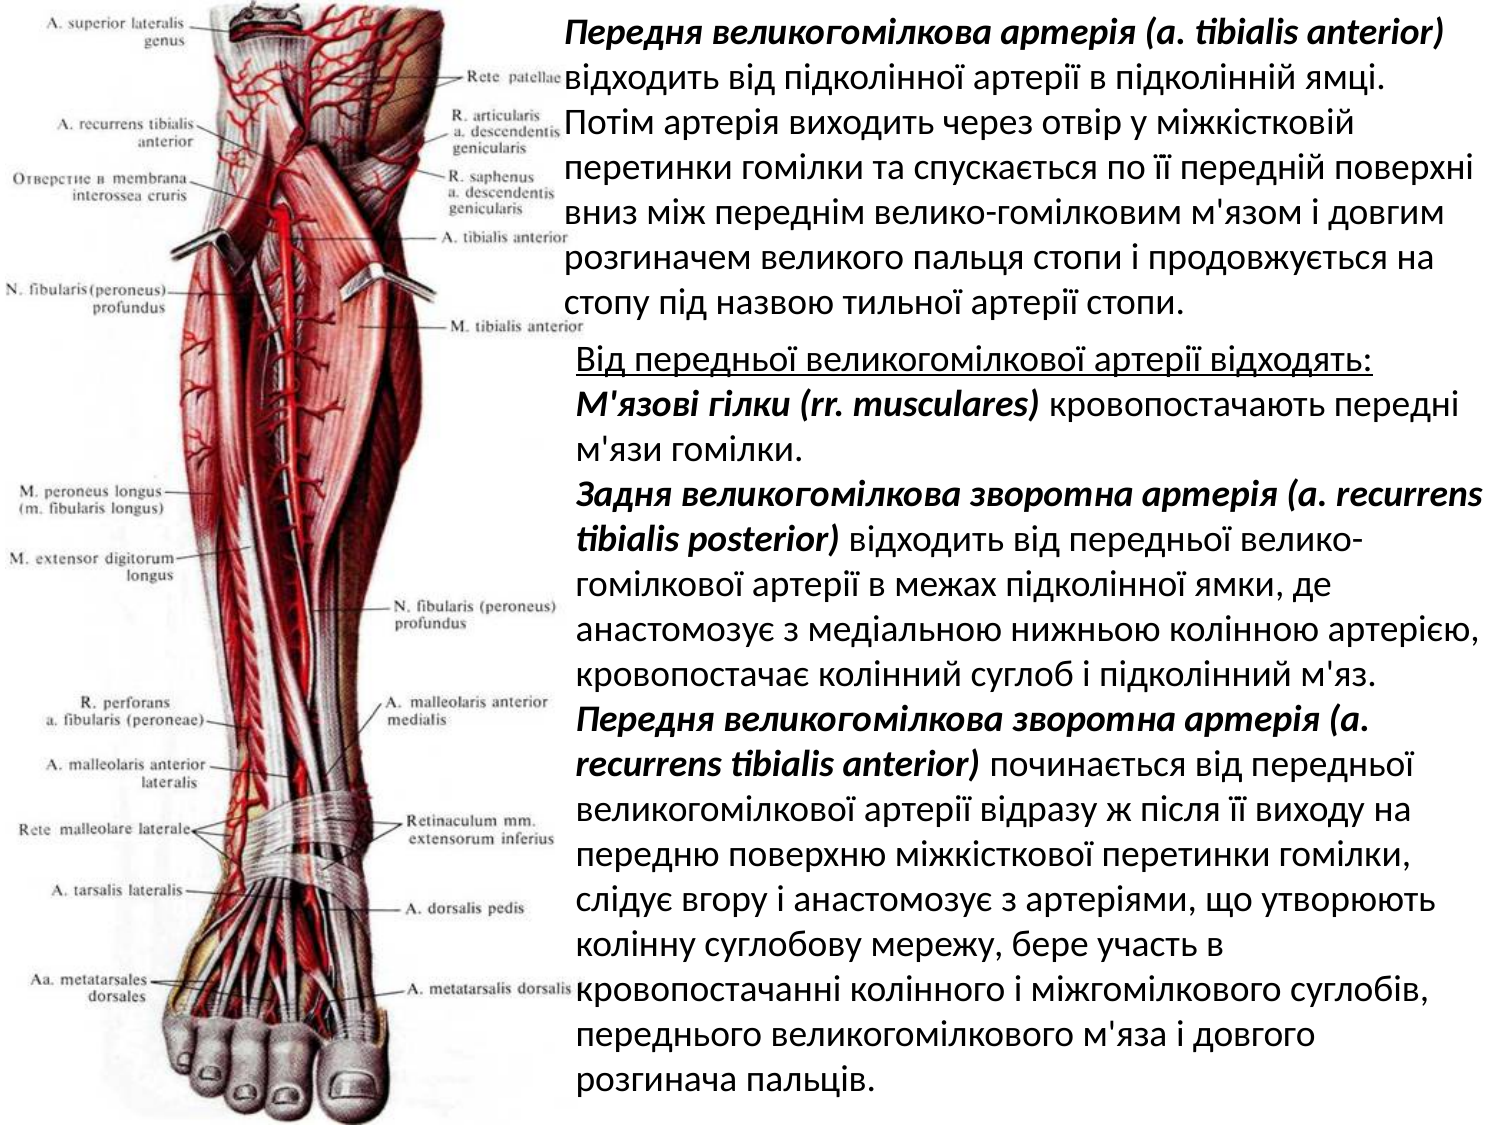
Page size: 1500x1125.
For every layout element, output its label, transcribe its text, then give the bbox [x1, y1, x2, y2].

text_box Передня великогомілкова артерія (a. tibialis anterior) відходить від підколінної артерії в підколінній ямці. Потім артерія виходить через отвір у міжкістковій перетинки гомілки та спускається по її передній поверхні вниз між переднім велико-гомілковим м'язом і довгим розгиначем великого пальця стопи і продовжується на стопу під назвою тильної артерії стопи. [586, 0, 1500, 326]
text_box Від передньої великогомілкової артерії відходять: М'язові гілки (rr. musculares) кровопостачають передні м'язи гомілки. Задня великогомілкова зворотна артерія (a. recurrens tibialis posterior) відходить від передньої велико-гомілкової артерії в межах підколінної ямки, де анастомозує з медіальною нижньою колінною артерією, кровопостачає колінний суглоб і підколінний м'яз. Передня великогомілкова зворотна артерія (a. recurrens tibialis anterior) починається від передньої великогомілкової артерії відразу ж після її виходу на передню поверхню міжкісткової перетинки гомілки, слідує вгору і анастомозує з артеріями, що утворюють колінну суглобову мережу, бере участь в кровопостачанні колінного і міжгомілкового суглобів, переднього великогомілкового м'яза і довгого розгинача пальців. [589, 326, 1500, 1106]
picture [5, 0, 585, 1125]
